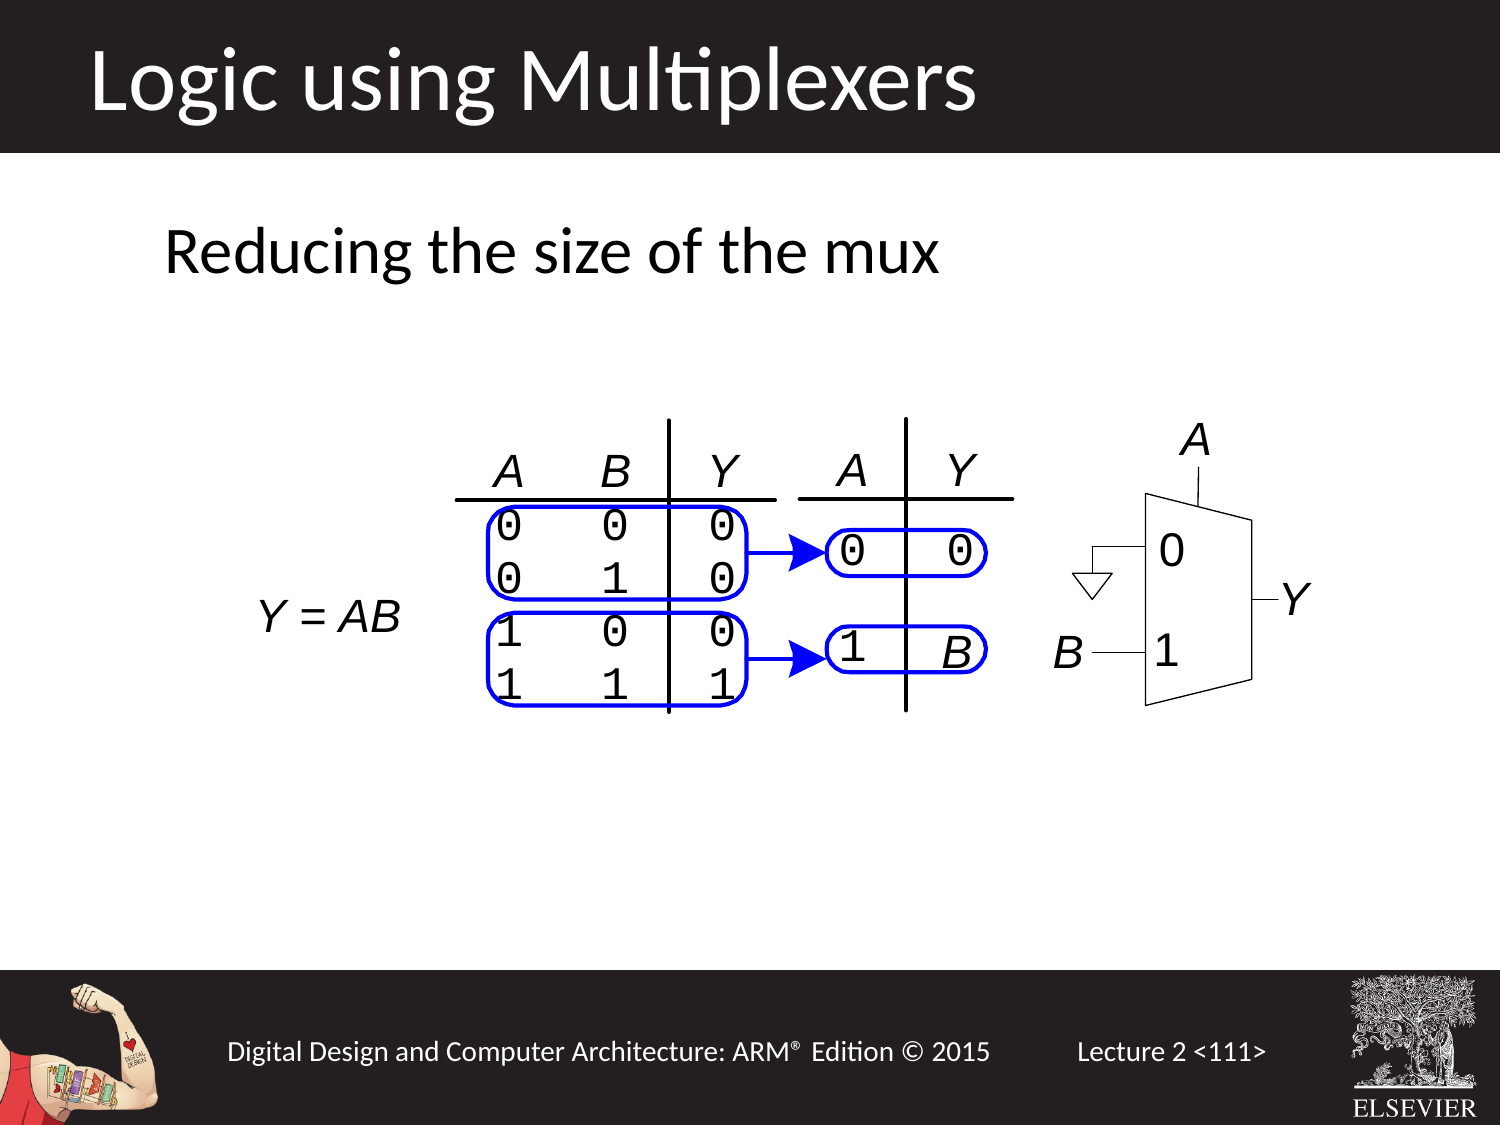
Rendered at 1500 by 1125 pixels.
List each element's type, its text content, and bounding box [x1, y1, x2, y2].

text_box Reducing the size of the mux [149, 199, 1413, 1013]
picture [1350, 974, 1477, 1117]
picture [0, 979, 163, 1125]
text_box Logic using Multiplexers [75, 11, 1375, 136]
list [241, 399, 1321, 724]
